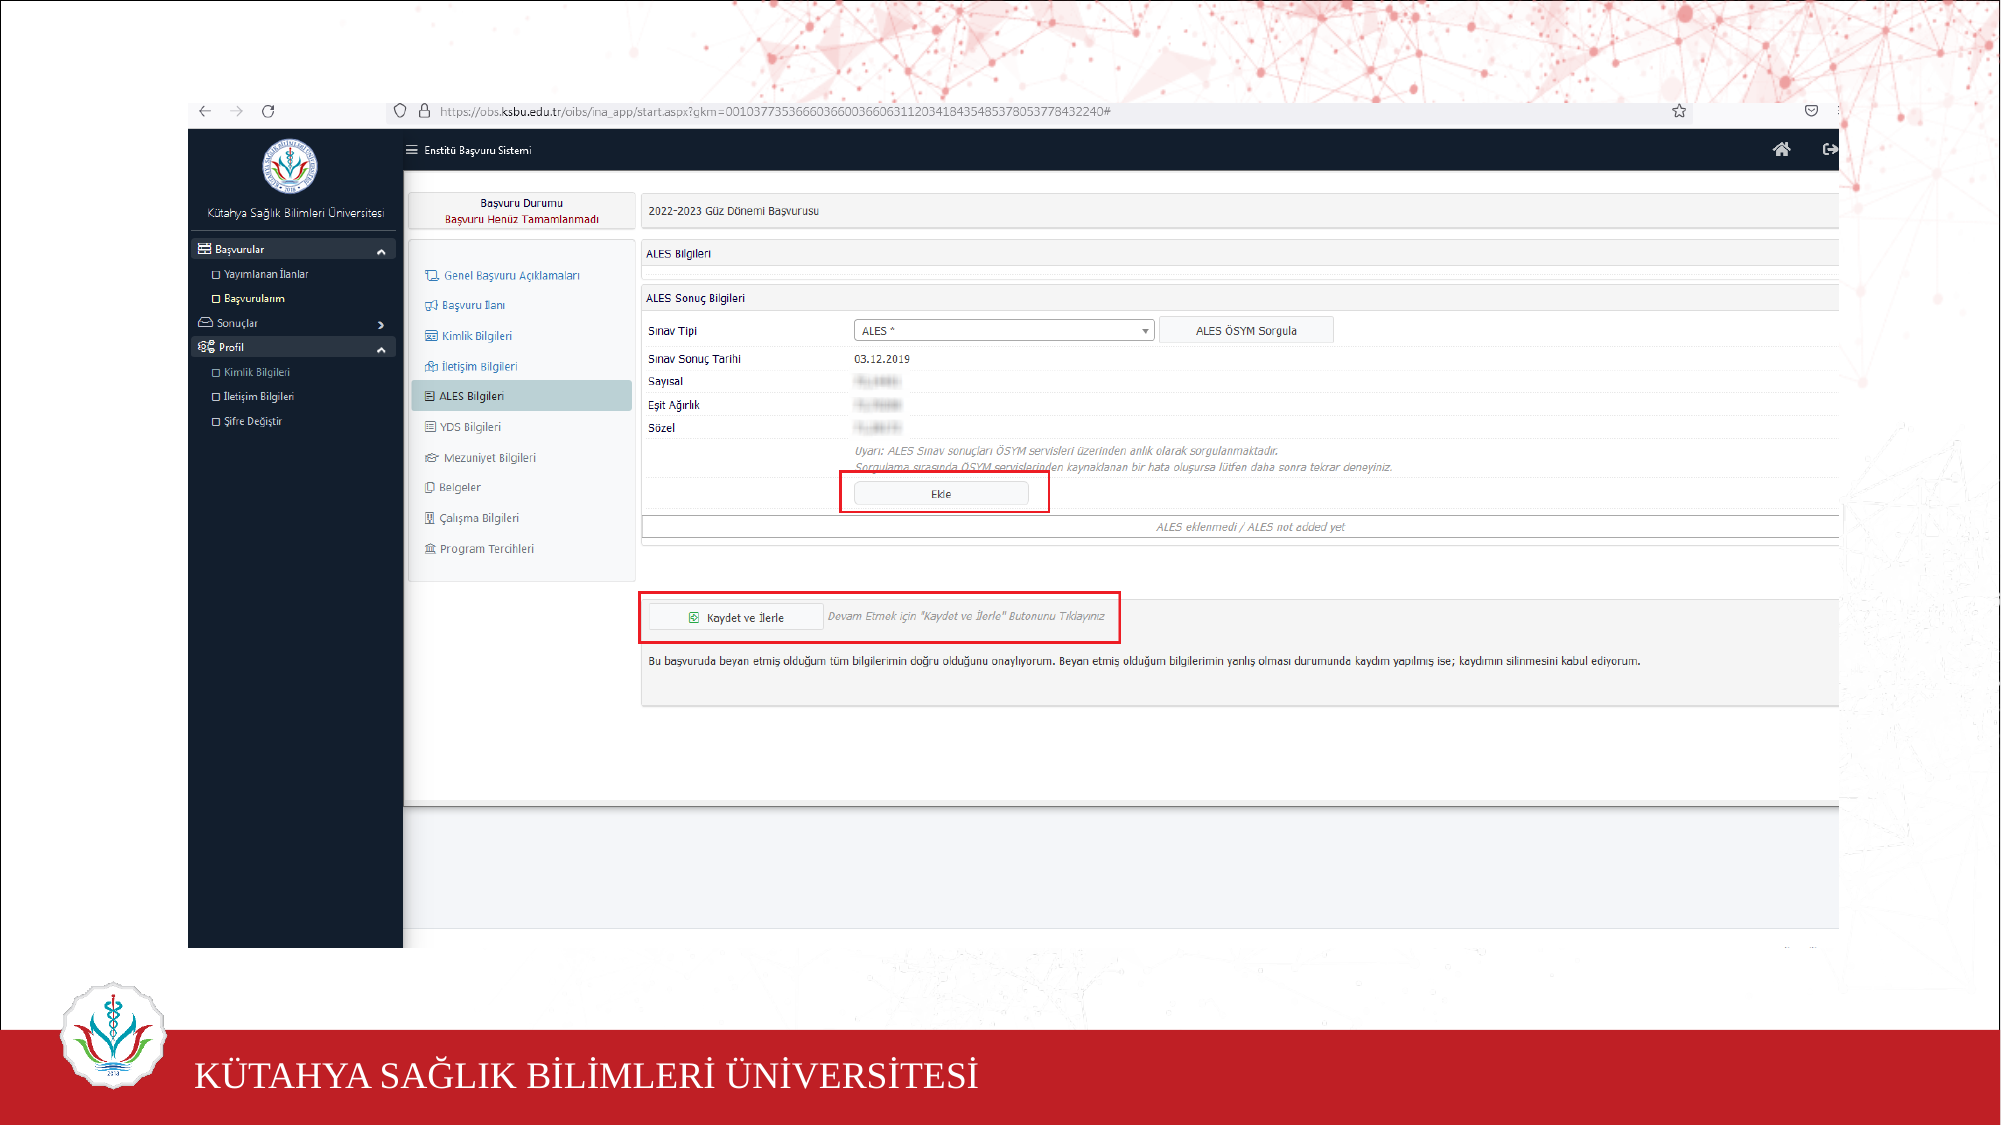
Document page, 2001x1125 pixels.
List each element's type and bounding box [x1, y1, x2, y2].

picture [58, 979, 168, 1093]
picture [89, 0, 2001, 1029]
